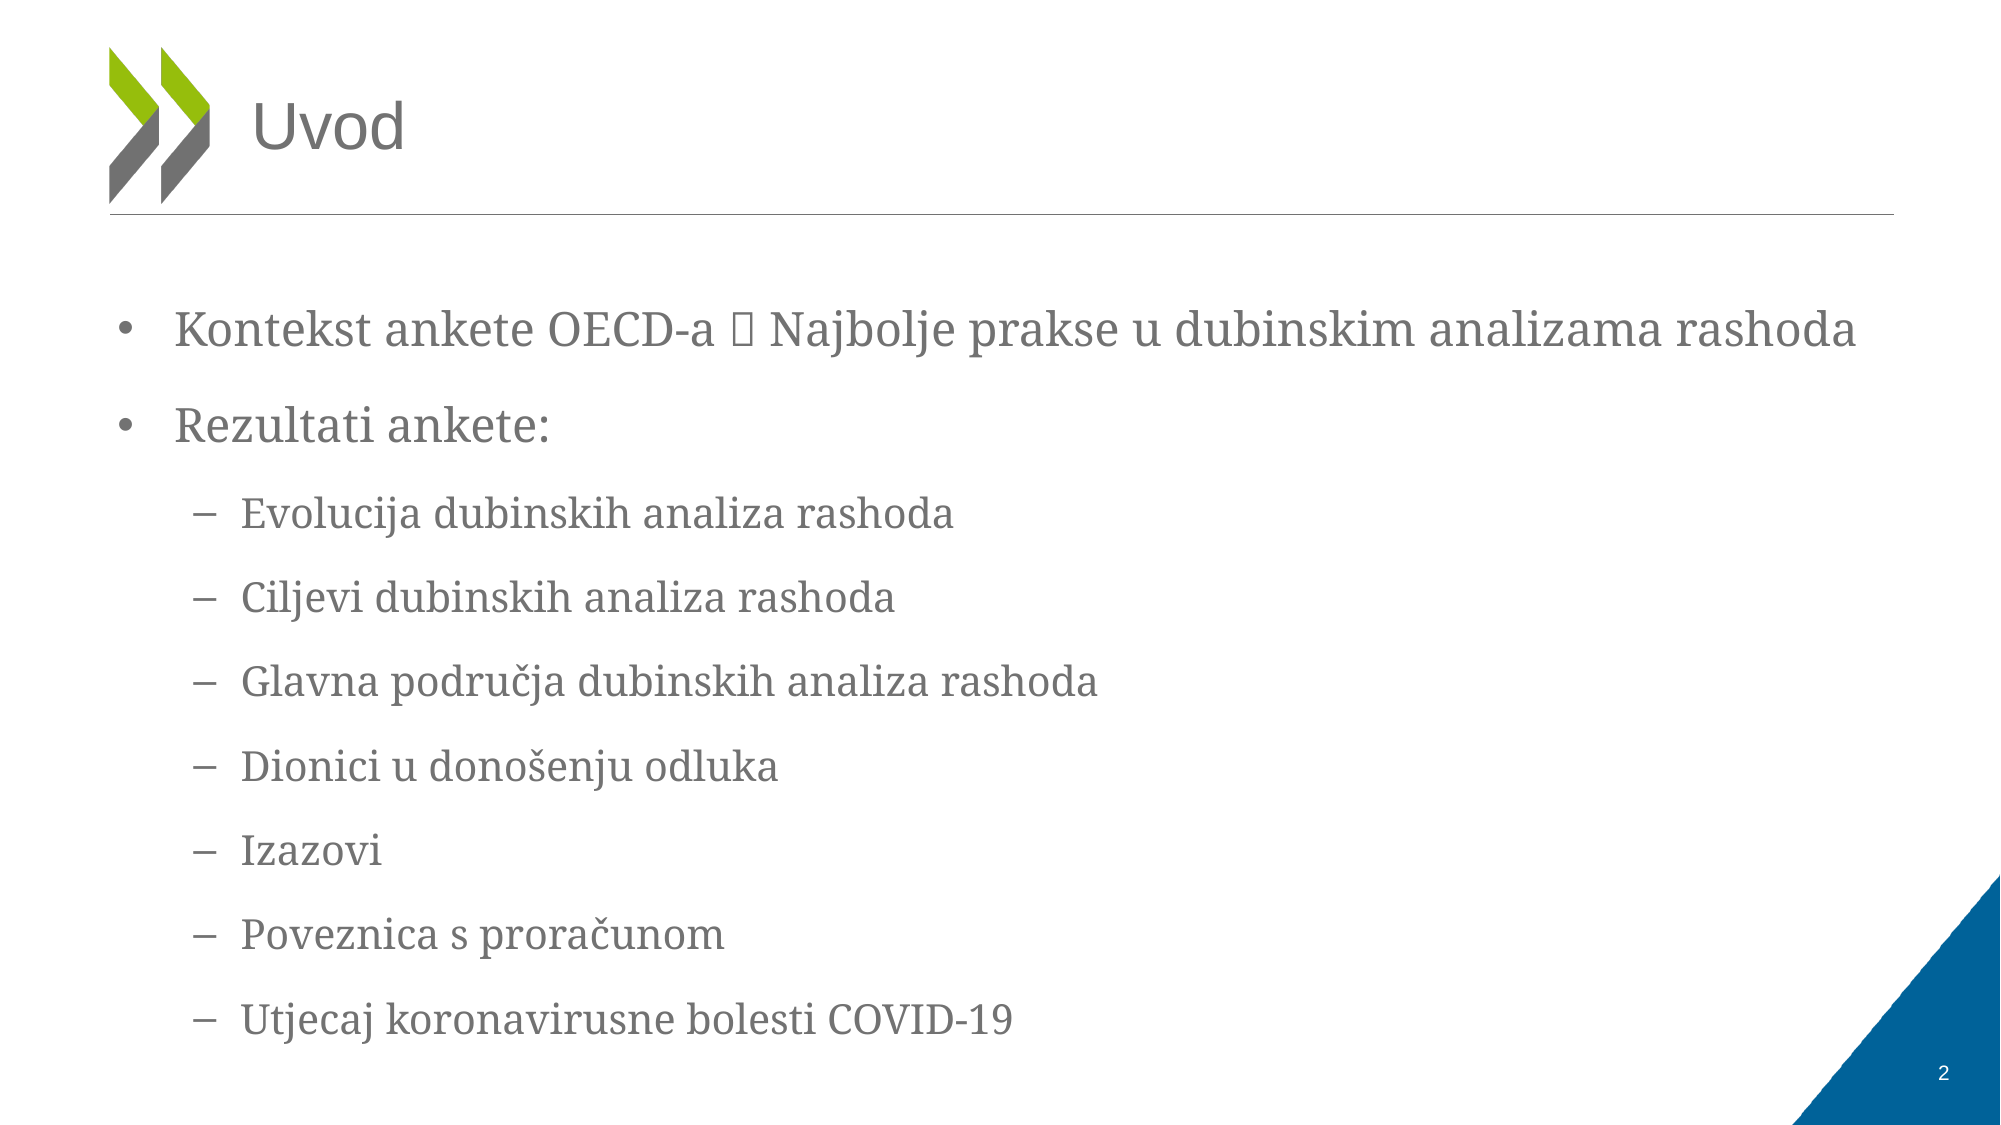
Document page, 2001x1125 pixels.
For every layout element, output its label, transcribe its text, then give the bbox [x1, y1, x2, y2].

slide_number 2 [1889, 1051, 1965, 1092]
picture [1792, 874, 2000, 1125]
list Kontekst ankete OECD-a  Najbolje prakse u dubinskim analizama rashoda Rezultati ankete: Evolucija dubinskih analiza rashoda Ciljevi dubinskih analiza rashoda Glavna područja dubinskih analiza rashoda Dionici u donošenju odluka Izazovi Poveznica s proračunom Utjecaj koronavirusne bolesti COVID-19 [102, 262, 1900, 1072]
title Uvod [236, 38, 1859, 207]
